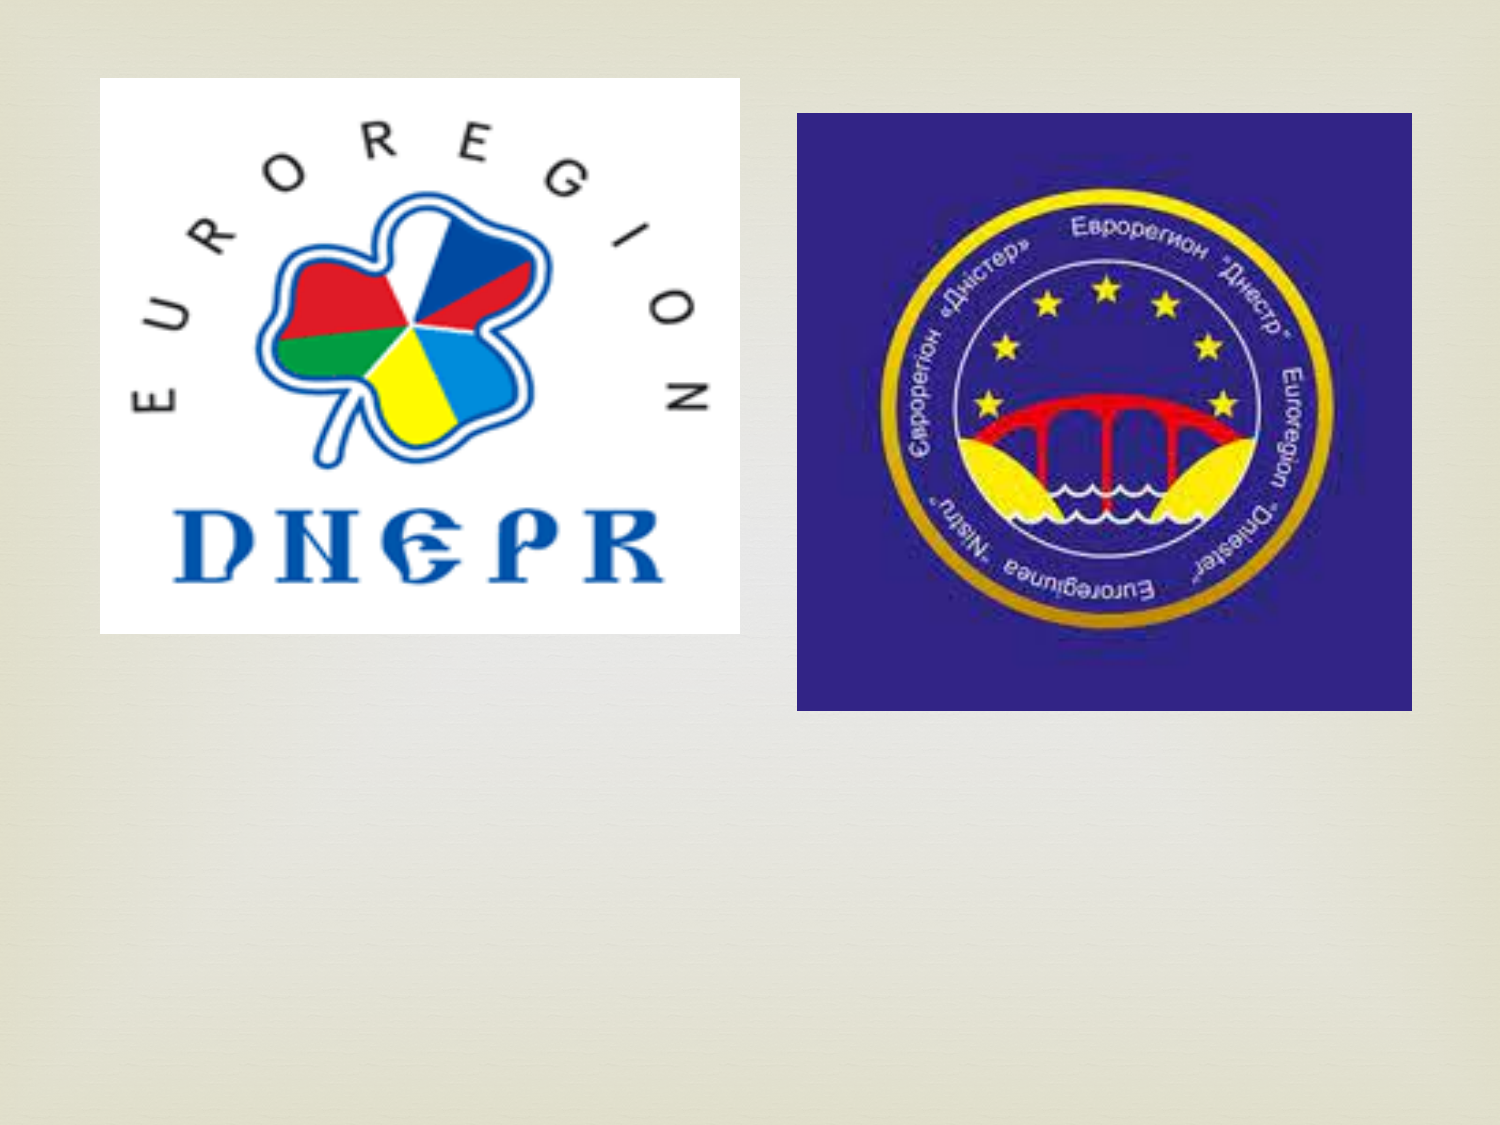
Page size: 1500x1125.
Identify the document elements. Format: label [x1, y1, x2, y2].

picture [796, 113, 1412, 711]
picture [99, 77, 740, 634]
